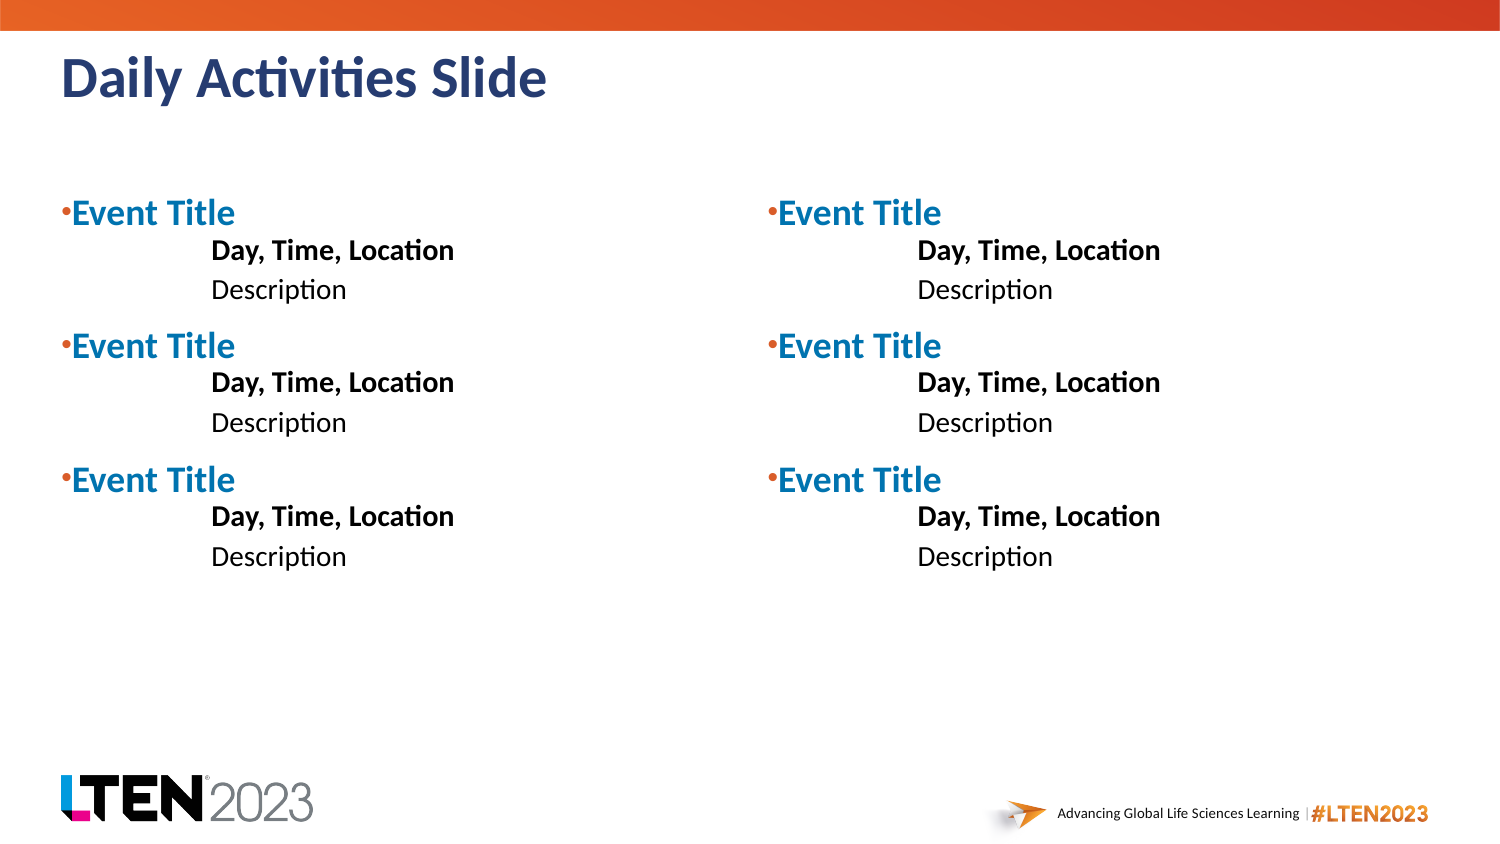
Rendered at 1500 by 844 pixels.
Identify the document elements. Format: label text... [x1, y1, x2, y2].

list Event Title Day, Time, Location Description Event Title Day, Time, Location Description Event Title Day, Time, Location Description [61, 185, 730, 755]
picture [982, 800, 1047, 844]
title Daily Activities Slide [61, 39, 1428, 175]
picture [61, 775, 313, 822]
picture [0, 0, 1500, 31]
list Event Title Day, Time, Location Description Event Title Day, Time, Location Description Event Title Day, Time, Location Description [767, 185, 1428, 755]
picture [1311, 805, 1428, 822]
